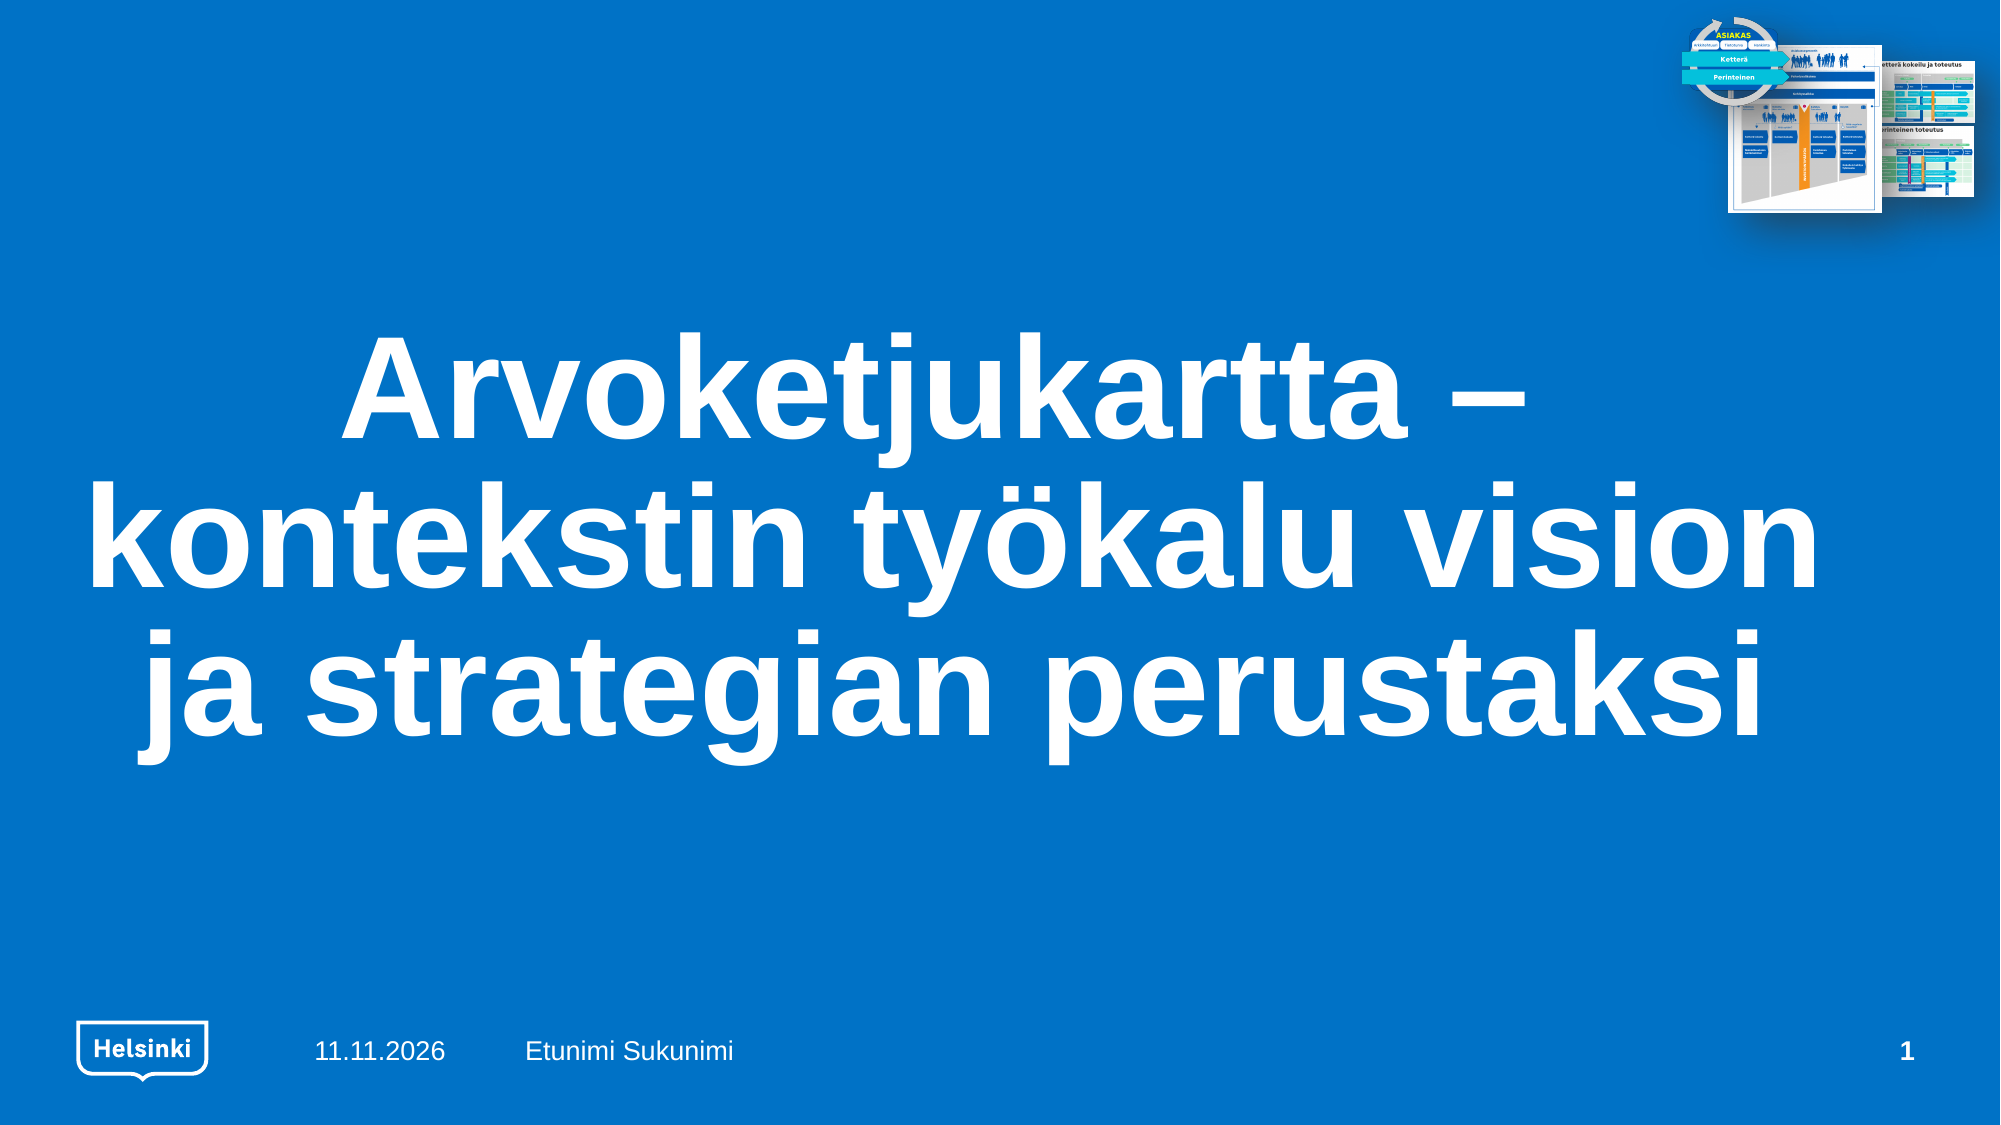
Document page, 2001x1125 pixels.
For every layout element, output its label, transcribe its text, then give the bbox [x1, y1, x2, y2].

picture [1728, 45, 1975, 213]
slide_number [272, 1028, 487, 1071]
picture [1682, 17, 1790, 106]
title Arvoketjukartta – kontekstin työkalu vision ja strategian perustaksi [79, 319, 1829, 918]
slide_number 1 [1712, 1028, 1916, 1071]
footer Etunimi Sukunimi [525, 1028, 1201, 1071]
picture [1895, 126, 1974, 197]
